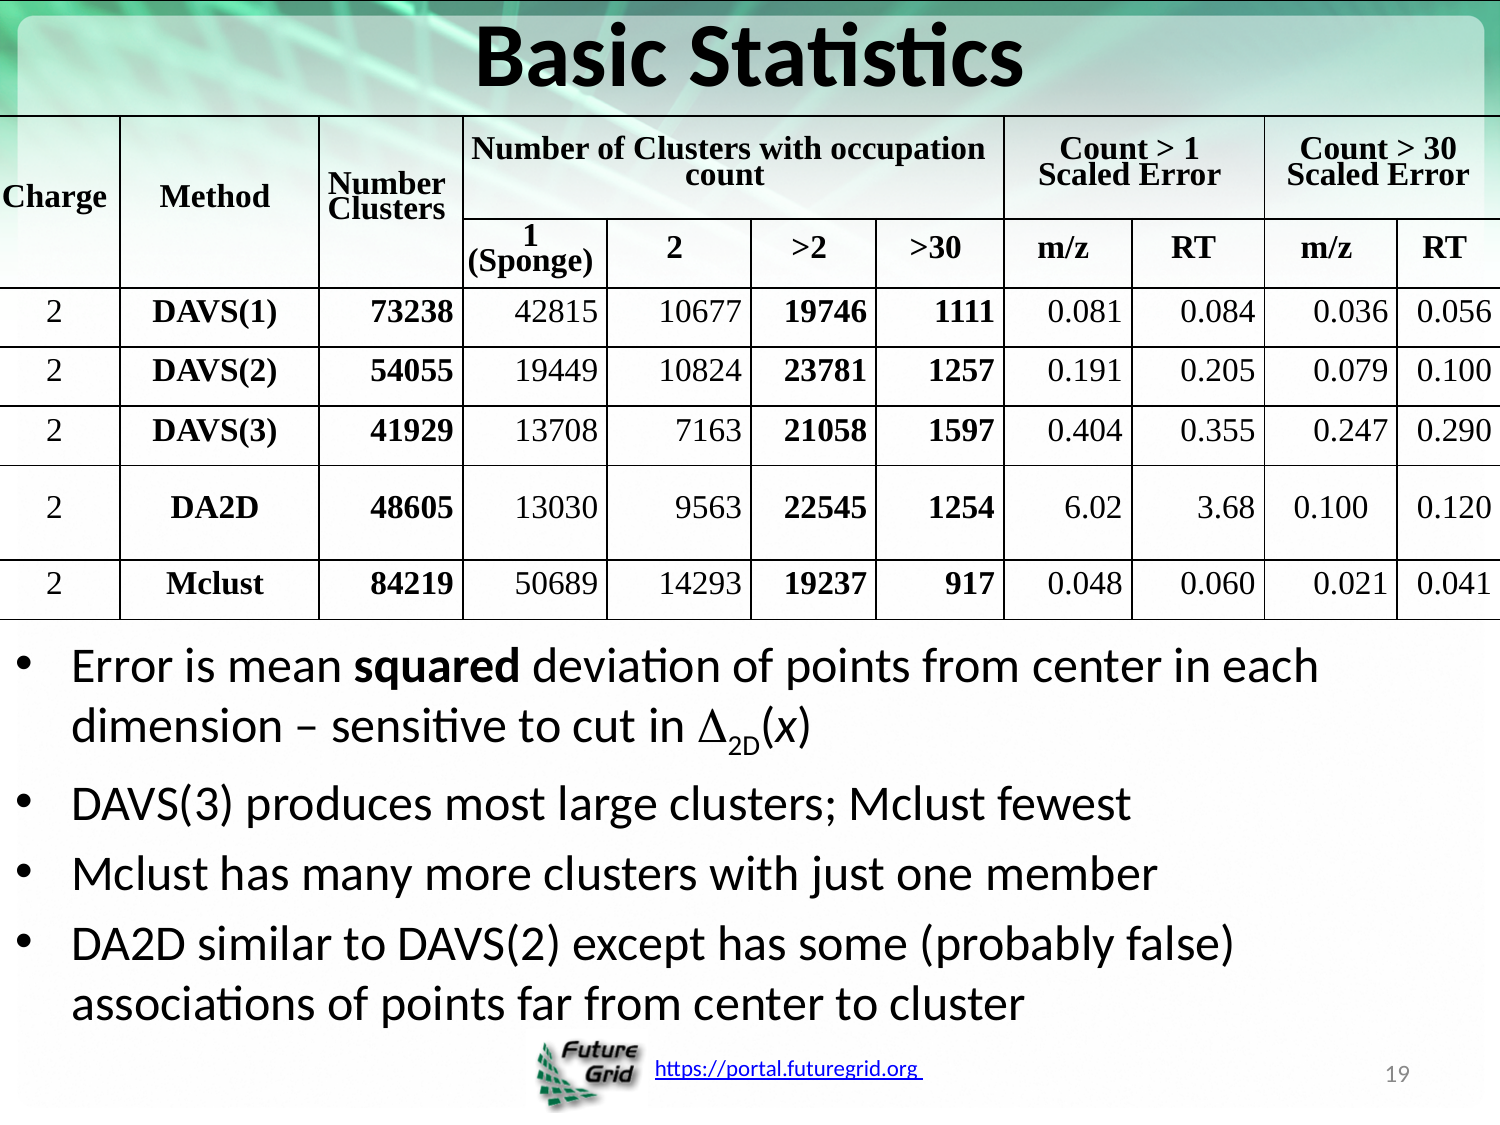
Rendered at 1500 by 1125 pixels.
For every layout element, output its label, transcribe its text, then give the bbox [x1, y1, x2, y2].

table_cell 0.120 [1398, 466, 1500, 559]
table_cell 19449 [464, 348, 606, 405]
table_cell 50689 [464, 561, 606, 619]
table_cell DAVS(1) [121, 289, 318, 346]
table_cell 0.048 [1005, 561, 1131, 619]
table_cell 1597 [877, 407, 1003, 465]
table_cell Count > 1 Scaled Error [1005, 117, 1264, 218]
table_cell 21058 [752, 407, 875, 465]
table_cell 1254 [877, 466, 1003, 559]
table_cell Charge [0, 117, 119, 287]
table_cell 84219 [320, 561, 462, 619]
table_cell 19237 [752, 561, 875, 619]
table_cell m/z [1005, 220, 1131, 287]
table_cell 2 [0, 561, 119, 619]
table_cell 19746 [752, 289, 875, 346]
table_cell 0.247 [1265, 407, 1396, 465]
table_cell 0.404 [1005, 407, 1131, 465]
table_cell 0.079 [1265, 348, 1396, 405]
table_cell Number Clusters [320, 117, 462, 287]
table_cell Method [121, 117, 318, 287]
picture [0, 620, 1500, 1125]
table_cell 10824 [608, 348, 750, 405]
table_cell 0.060 [1133, 561, 1264, 619]
table_cell m/z [1265, 220, 1396, 287]
table_cell Mclust [121, 561, 318, 619]
table_cell 41929 [320, 407, 462, 465]
table_cell 73238 [320, 289, 462, 346]
table_cell 54055 [320, 348, 462, 405]
table_cell 13708 [464, 407, 606, 465]
table_cell 0.290 [1398, 407, 1500, 465]
table_cell 1257 [877, 348, 1003, 405]
table_cell 42815 [464, 289, 606, 346]
table_cell 48605 [320, 466, 462, 559]
table_cell 0.191 [1005, 348, 1131, 405]
table_cell 0.041 [1398, 561, 1500, 619]
table_cell 22545 [752, 466, 875, 559]
table_header [0, 1, 1500, 115]
table_cell 2 [0, 407, 119, 465]
table_cell Number of Clusters with occupation count [464, 117, 1003, 218]
table_cell 2 [608, 220, 750, 287]
table_cell 3.68 [1133, 466, 1264, 559]
table_cell 1111 [877, 289, 1003, 346]
table_cell 0.021 [1265, 561, 1396, 619]
list Error is mean squared deviation of points from center in each dimension – sensitive to cut in 2D(x) DAVS(3) produces most large clusters; Mclust fewest Mclust has many more clusters with just one member DA2D similar to DAVS(2) except has some (probably false) associations of points far from center to cluster [0, 624, 1488, 938]
table_cell 6.02 [1005, 466, 1131, 559]
table_cell RT [1133, 220, 1264, 287]
table_cell 0.205 [1133, 348, 1264, 405]
table_cell 0.100 [1398, 348, 1500, 405]
table_cell 2 [0, 466, 119, 559]
table_cell 13030 [464, 466, 606, 559]
table_cell 1 (Sponge) [464, 220, 606, 287]
table_cell DA2D [121, 466, 318, 559]
table_cell RT [1398, 220, 1500, 287]
table_cell >30 [877, 220, 1003, 287]
table_cell 23781 [752, 348, 875, 405]
table_cell DAVS(2) [121, 348, 318, 405]
table_cell 10677 [608, 289, 750, 346]
table_cell 7163 [608, 407, 750, 465]
table_cell Count > 30 Scaled Error [1265, 117, 1500, 218]
table_cell 14293 [608, 561, 750, 619]
table_cell 0.036 [1265, 289, 1396, 346]
table_cell 0.084 [1133, 289, 1264, 346]
table_cell 2 [0, 289, 119, 346]
table_cell 0.100 [1265, 466, 1396, 559]
table_cell 9563 [608, 466, 750, 559]
table_cell 0.081 [1005, 289, 1131, 346]
table_cell DAVS(3) [121, 407, 318, 465]
table_cell >2 [752, 220, 875, 287]
table_cell 2 [0, 348, 119, 405]
table_cell 0.056 [1398, 289, 1500, 346]
table_cell 0.355 [1133, 407, 1264, 465]
slide_number 19 [1074, 1042, 1425, 1103]
table_cell 917 [877, 561, 1003, 619]
